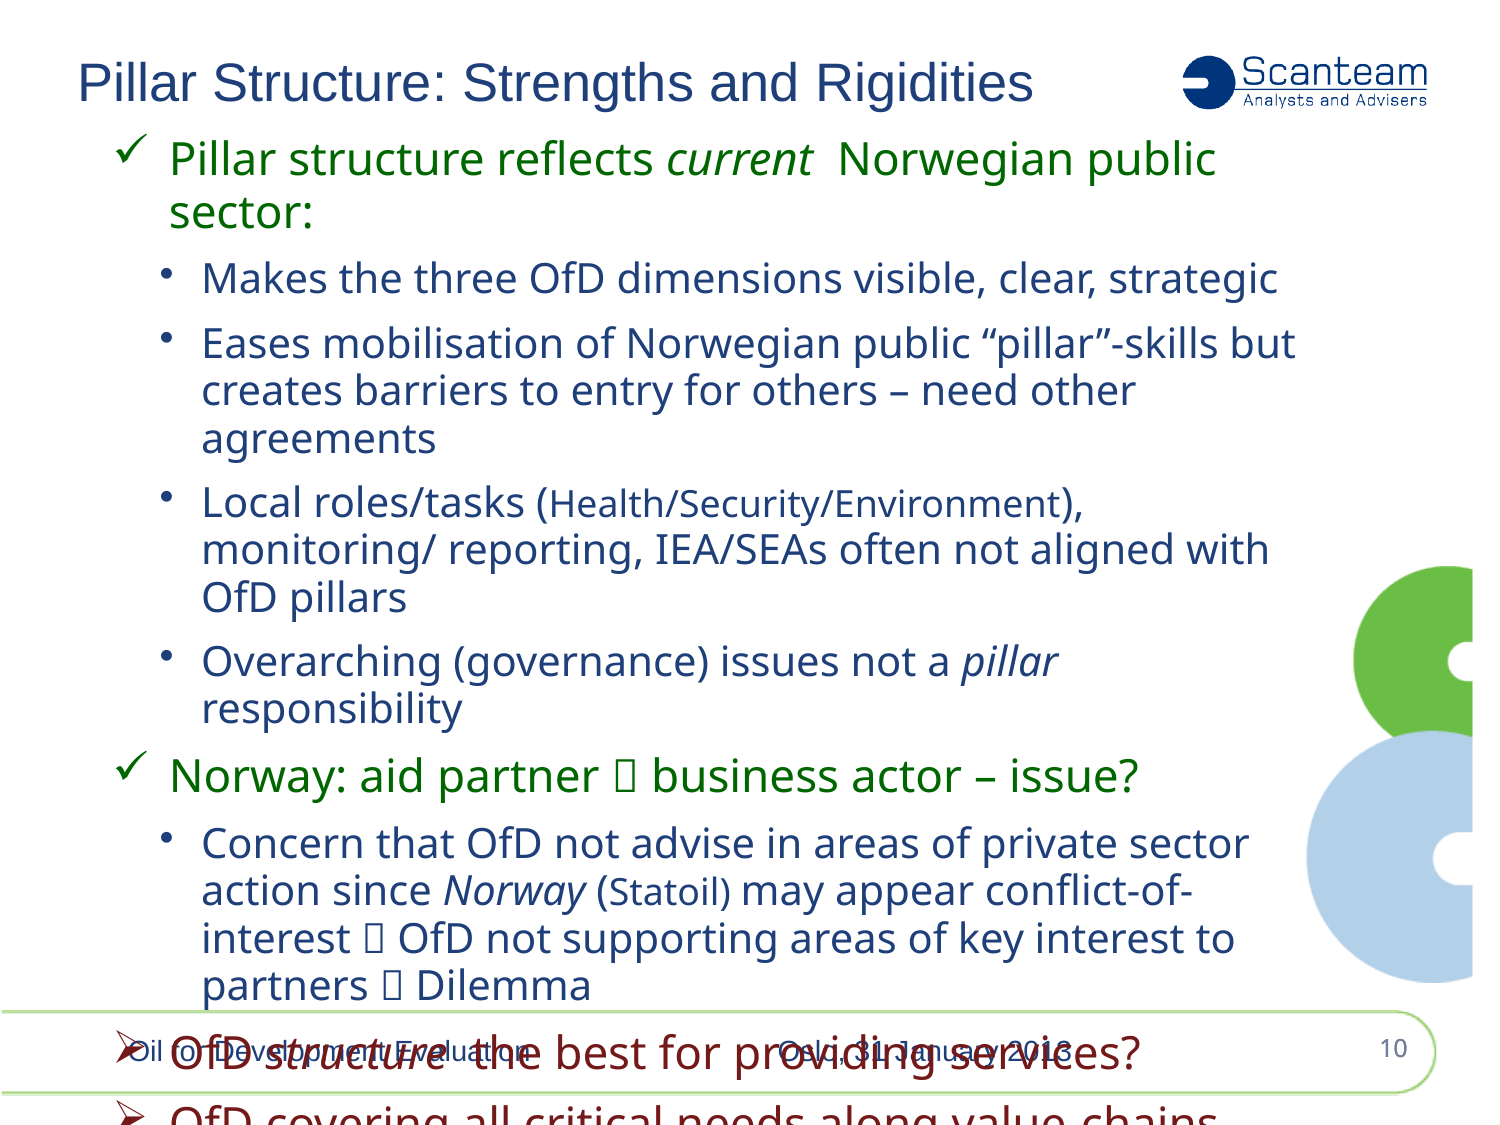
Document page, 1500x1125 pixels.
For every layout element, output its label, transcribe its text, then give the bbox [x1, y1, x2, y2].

picture [1343, 1010, 1439, 1096]
picture [1343, 566, 1476, 983]
picture [1177, 49, 1436, 117]
title Pillar Structure: Strengths and Rigidities [61, 29, 1146, 130]
text_box [763, 1024, 1075, 1100]
picture [0, 1010, 112, 1096]
text_box 9 [1110, 1024, 1423, 1100]
text_box [1075, 1026, 1109, 1100]
list Pillar structure reflects current Norwegian public sector: Makes the three OfD dimensions visible, clear, strategic Eases mobilisation of Norwegian public “pillar”-skills but creates barriers to entry for others – need other agreements Local roles/tasks (Health/Security/Environment), monitoring/ reporting, IEA/SEAs often not aligned with OfD pillars Overarching (governance) issues not a pillar responsibility Norway: aid partner  business actor – issue? Concern that OfD not advise in areas of private sector action since Norway (Statoil) may appear conflict-of-interest  OfD not supporting areas of key interest to partners  Dilemma OfD structure the best for providing services? OfD covering all critical needs along value-chains when deciding issues to address? [97, 126, 1343, 1026]
text_box [112, 1024, 763, 1100]
